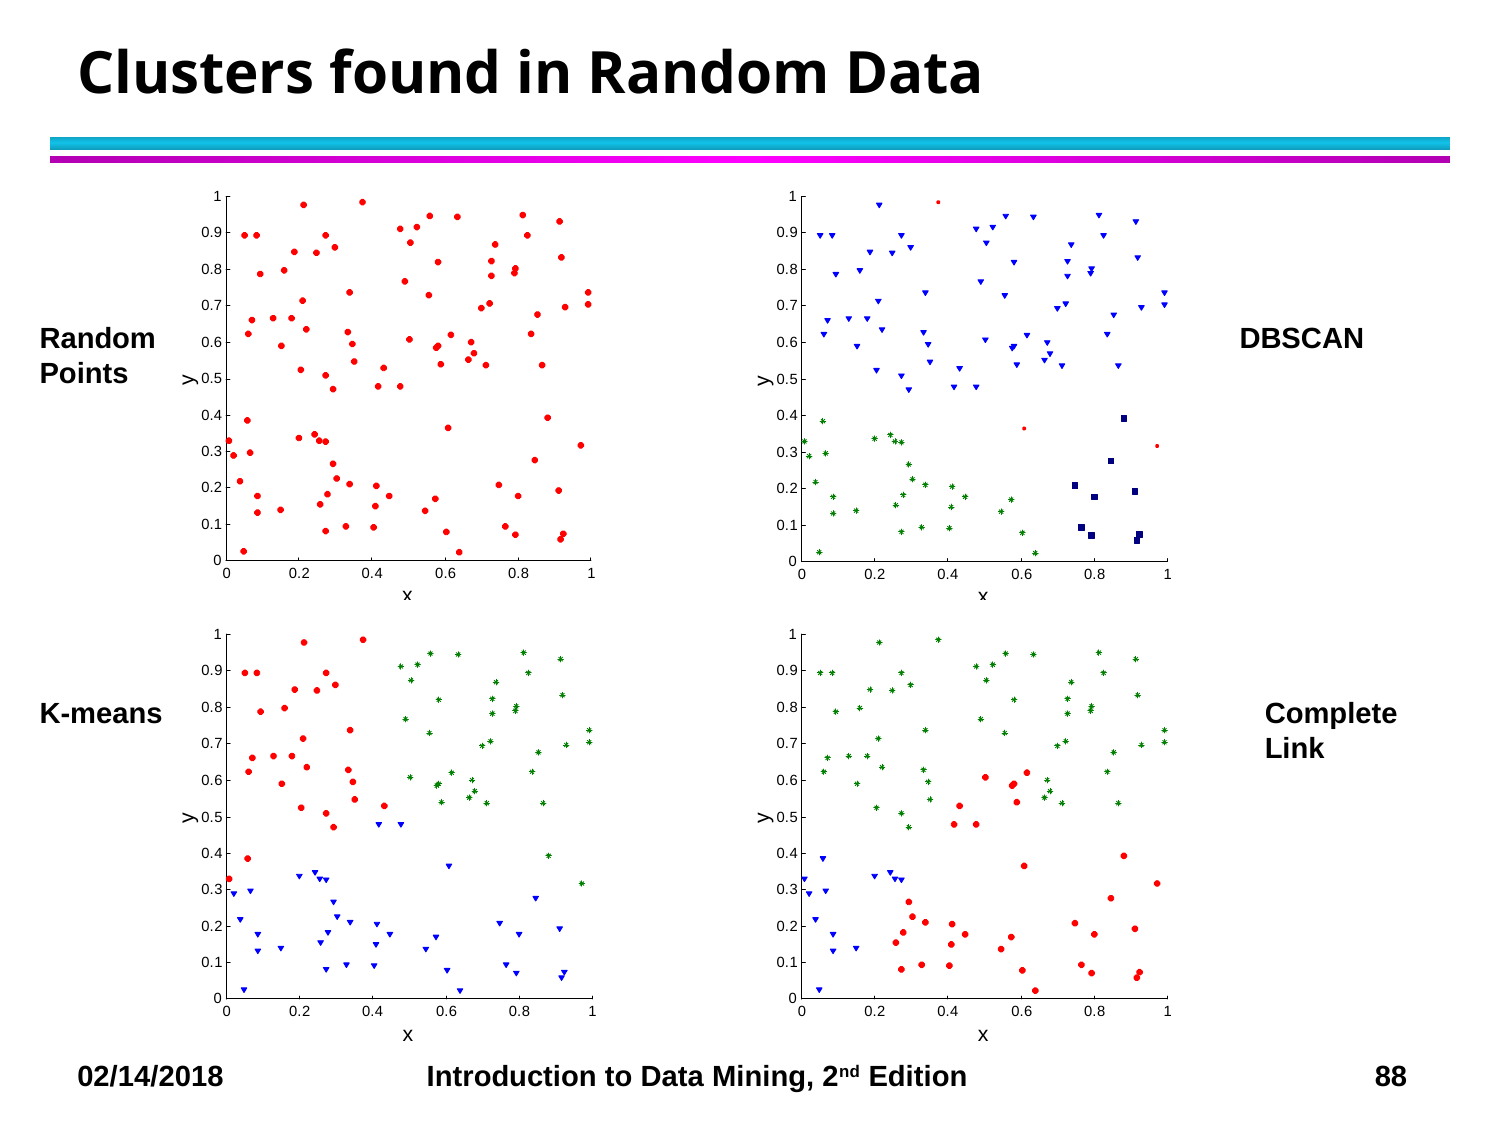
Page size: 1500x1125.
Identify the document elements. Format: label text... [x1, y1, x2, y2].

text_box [674, 599, 1438, 1051]
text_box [674, 162, 1388, 599]
picture [99, 162, 674, 599]
text_box Random Points [24, 312, 94, 398]
title Clusters found in Random Data [62, 24, 1421, 113]
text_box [24, 599, 669, 1051]
